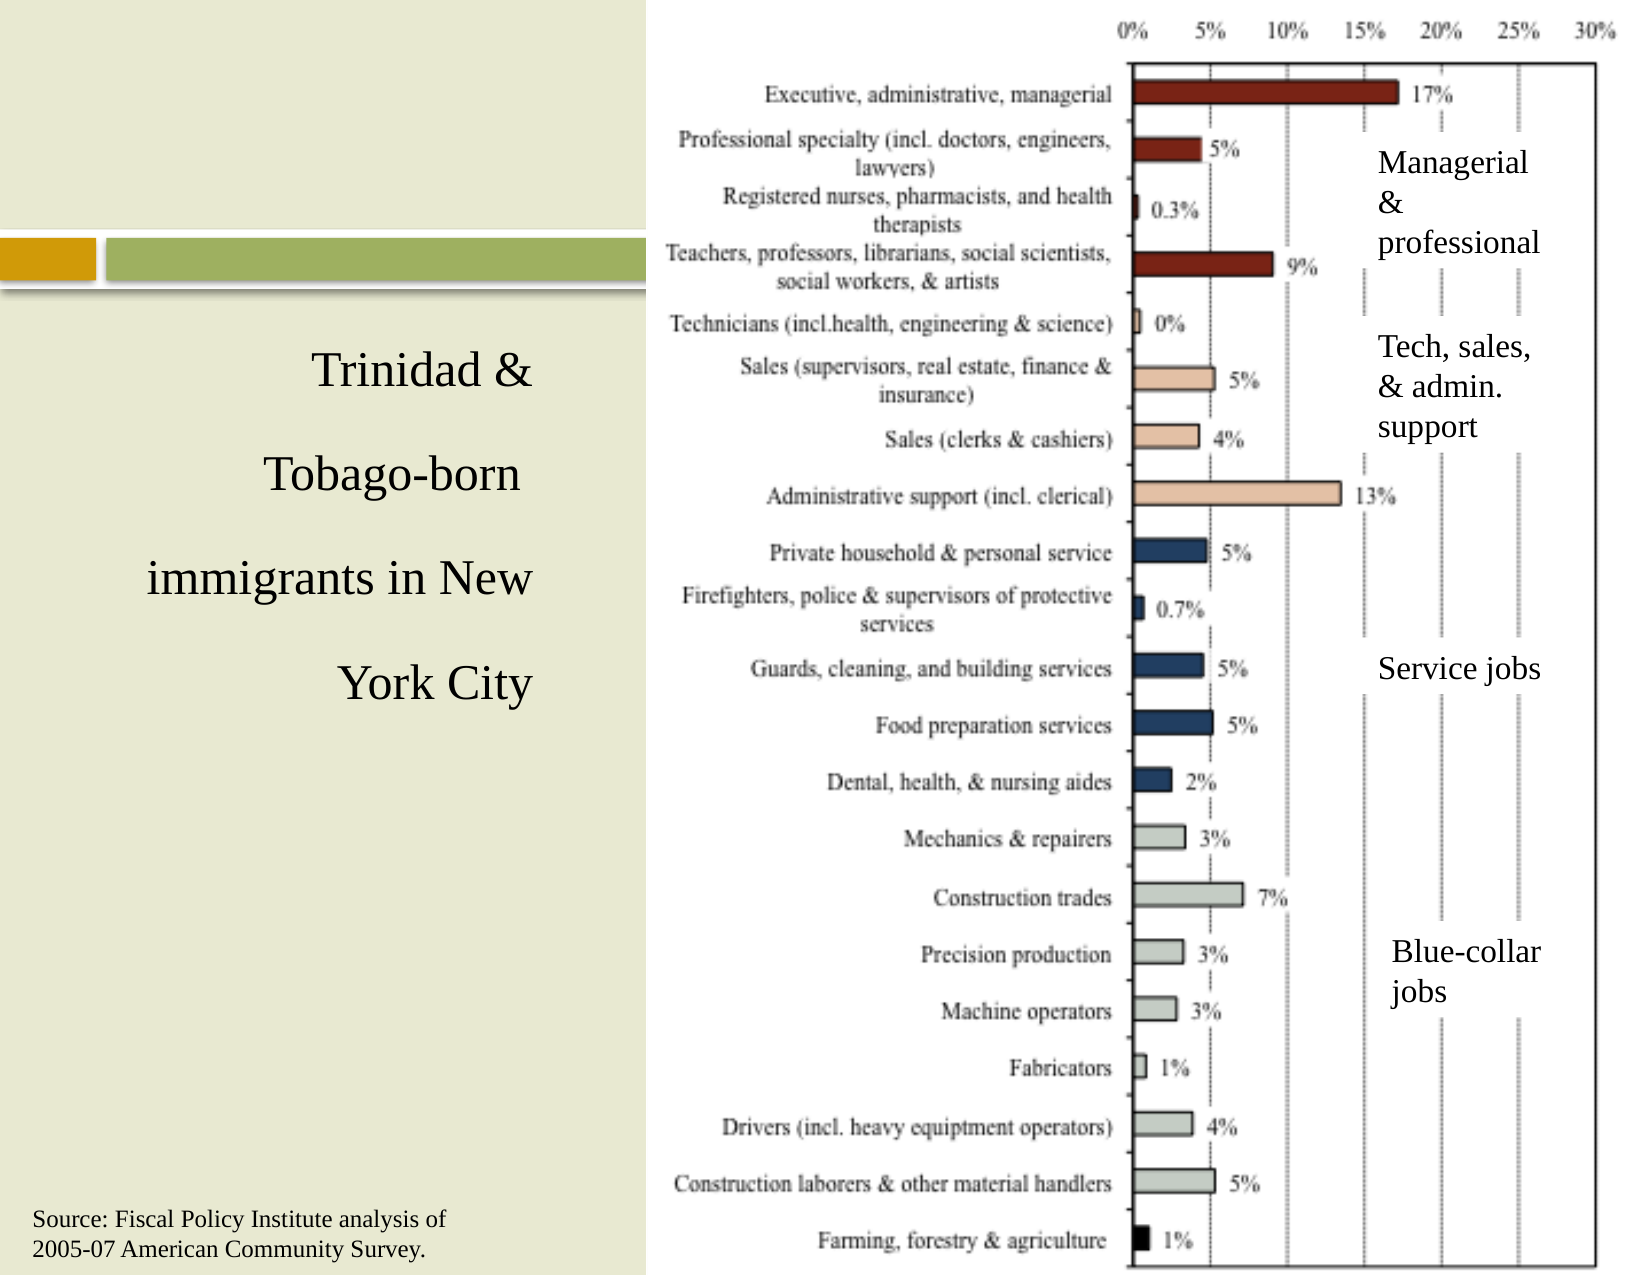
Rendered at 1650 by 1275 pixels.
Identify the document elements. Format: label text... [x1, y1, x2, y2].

text_box Source: Fiscal Policy Institute analysis of 2005-07 American Community Survey. [17, 1195, 495, 1270]
picture [645, 0, 1650, 1275]
text_box Trinidad & Tobago-born immigrants in New York City [123, 283, 550, 718]
